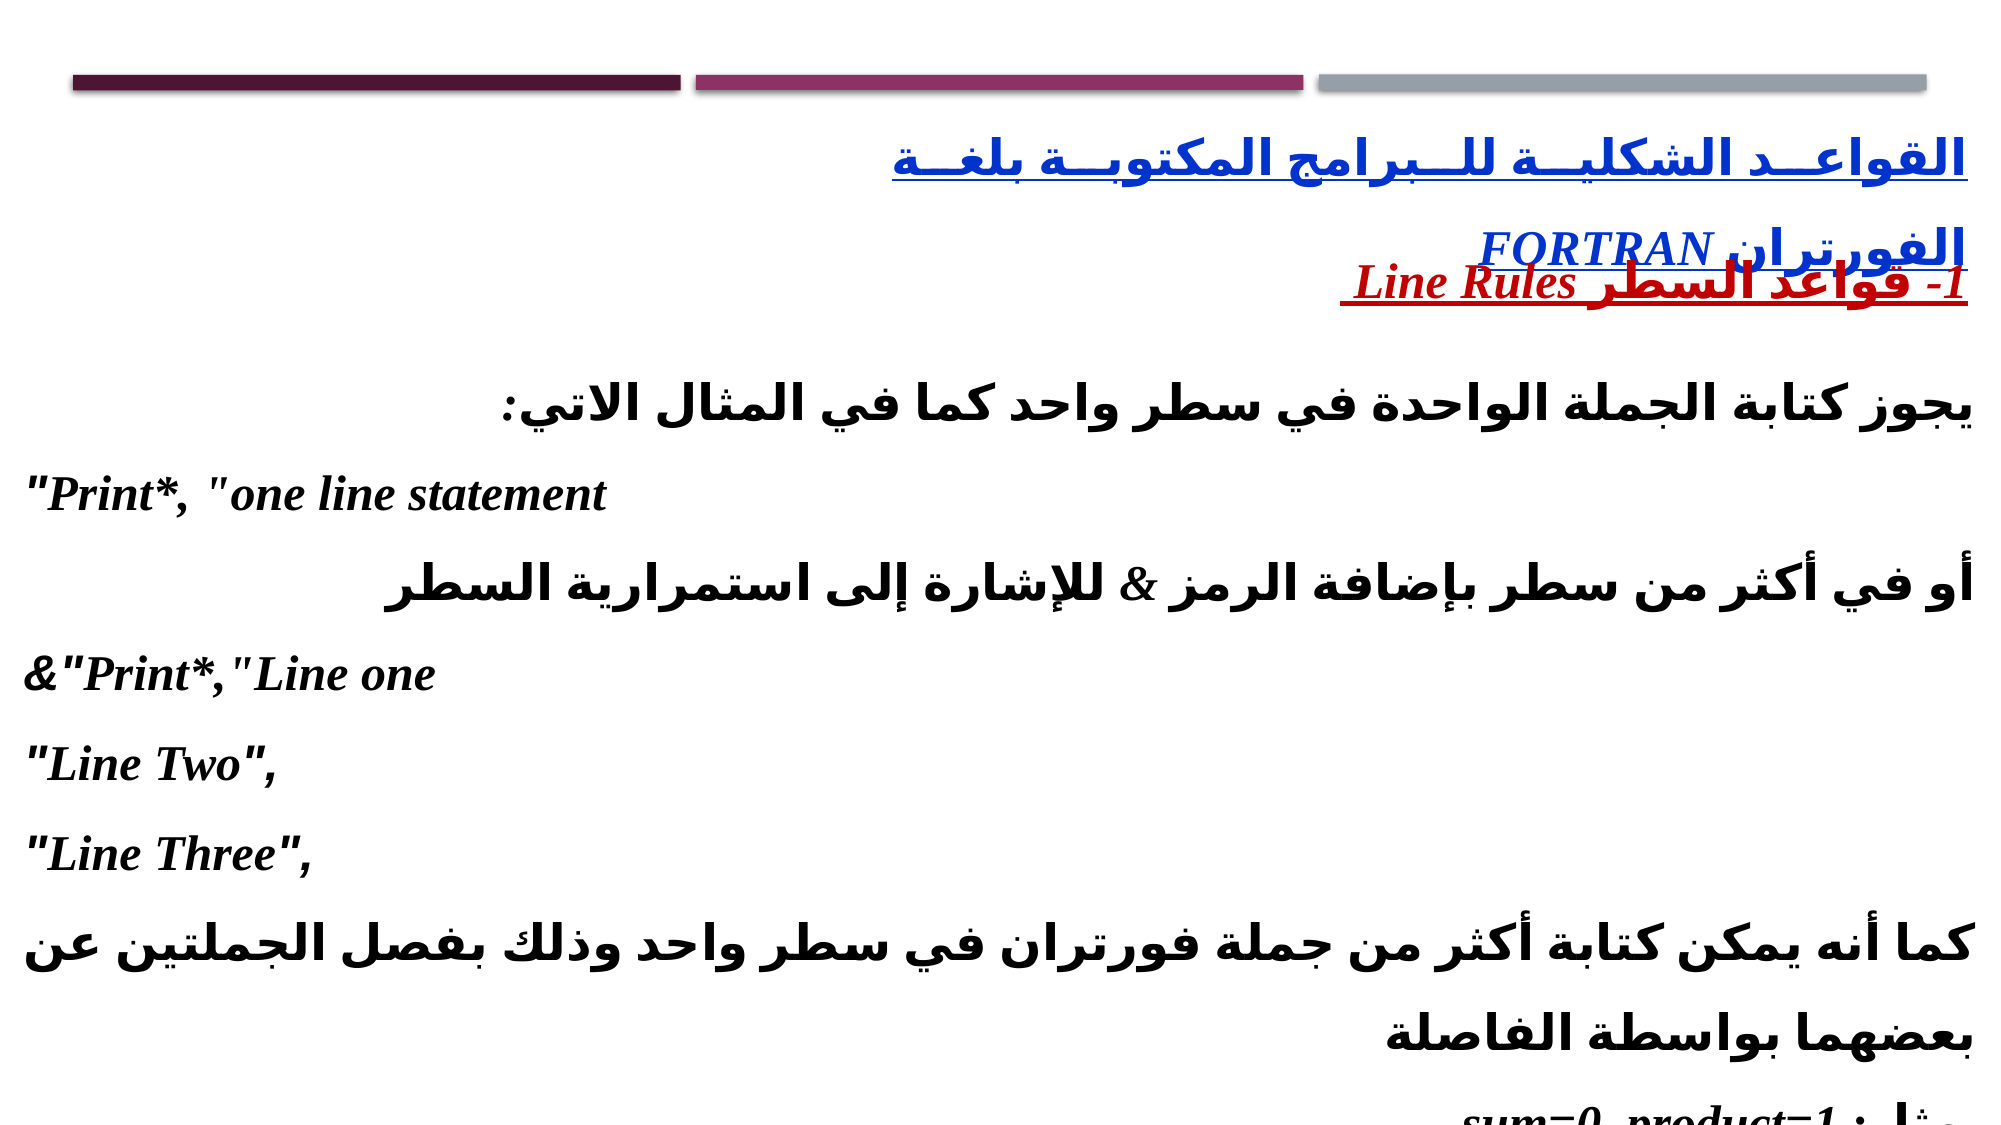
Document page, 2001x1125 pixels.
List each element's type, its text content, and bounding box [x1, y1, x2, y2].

text_box يجوز كتابة الجملة الواحدة في سطر واحد كما في المثال الاتي: Print*, "one line statement" أو في أكثر من سطر بإضافة الرمز & للإشارة إلى استمرارية السطر Print*,"Line one"& ,"Line Two" ,"Line Three" كما أنه يمكن كتابة أكثر من جملة فورتران في سطر واحد وذلك بفصل الجملتين عن بعضهما بواسطة الفاصلة مثل: sum=0, product=1 [8, 333, 1992, 1125]
text_box القواعد الشكلية للبرامج المكتوبة بلغة الفورتران FORTRAN [876, 88, 1983, 283]
text_box 1- قواعد السطر Line Rules [982, 210, 1983, 316]
